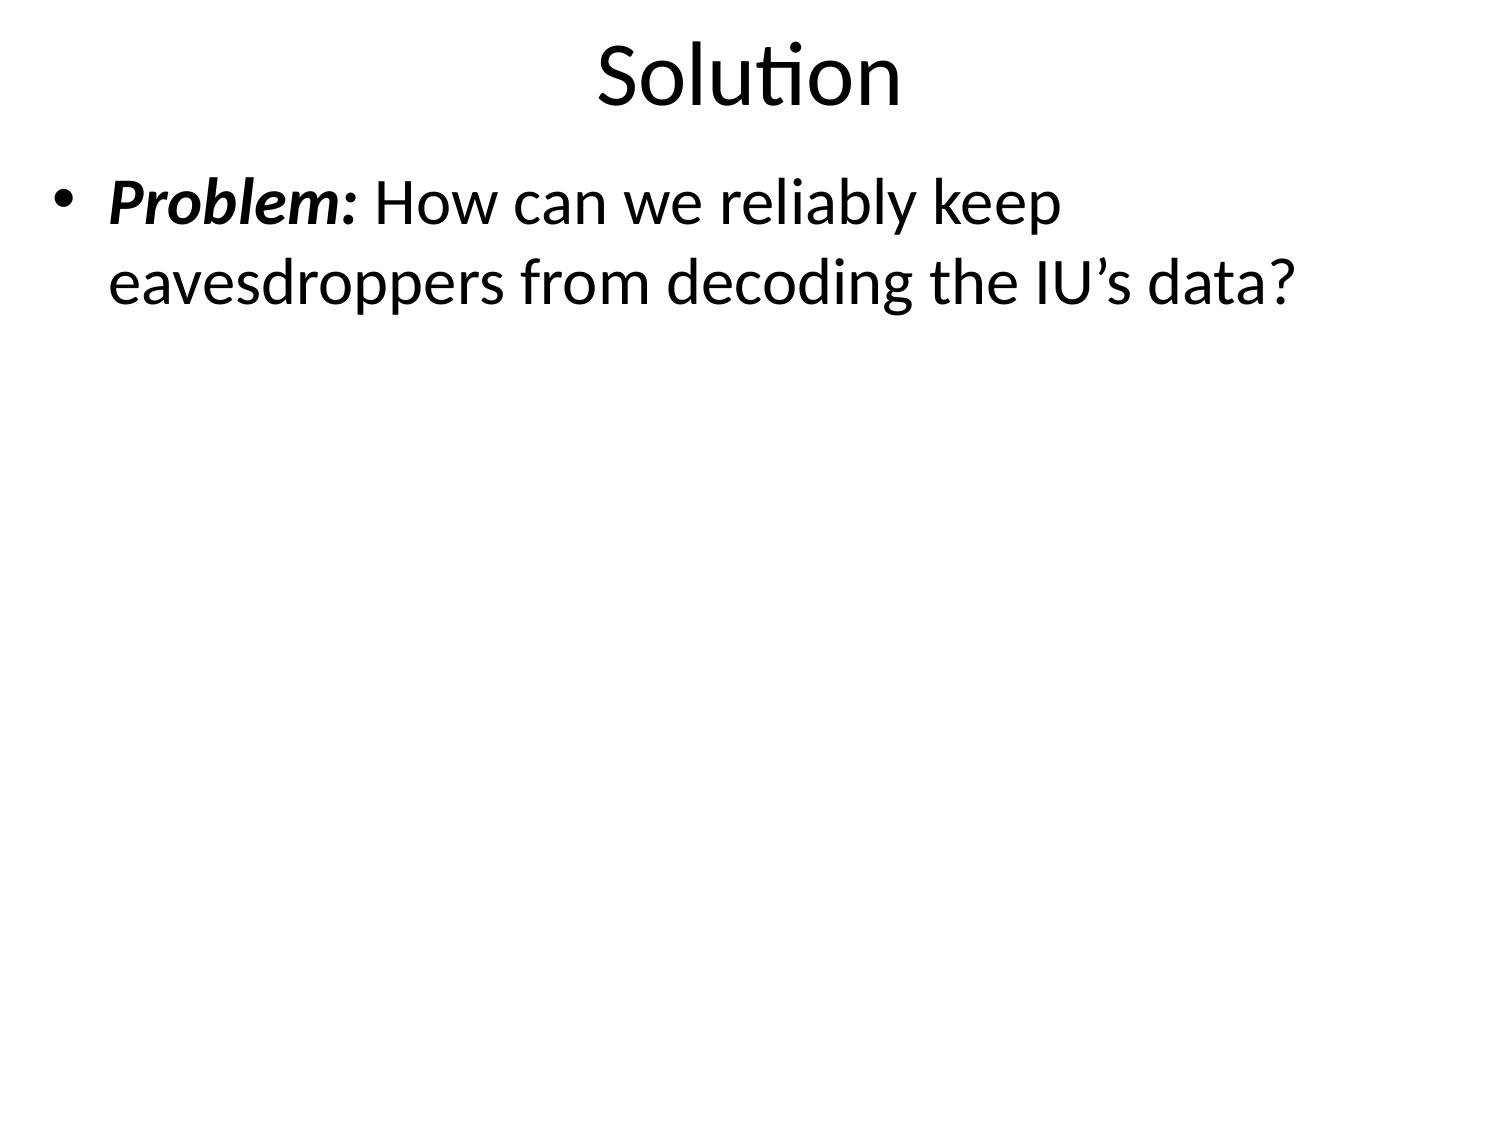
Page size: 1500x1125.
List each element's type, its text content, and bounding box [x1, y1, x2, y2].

text_box [529, 252, 1068, 853]
title Solution [75, 0, 1425, 138]
list Problem: How can we reliably keep eavesdroppers from decoding the IU’s data? [37, 149, 1425, 1088]
